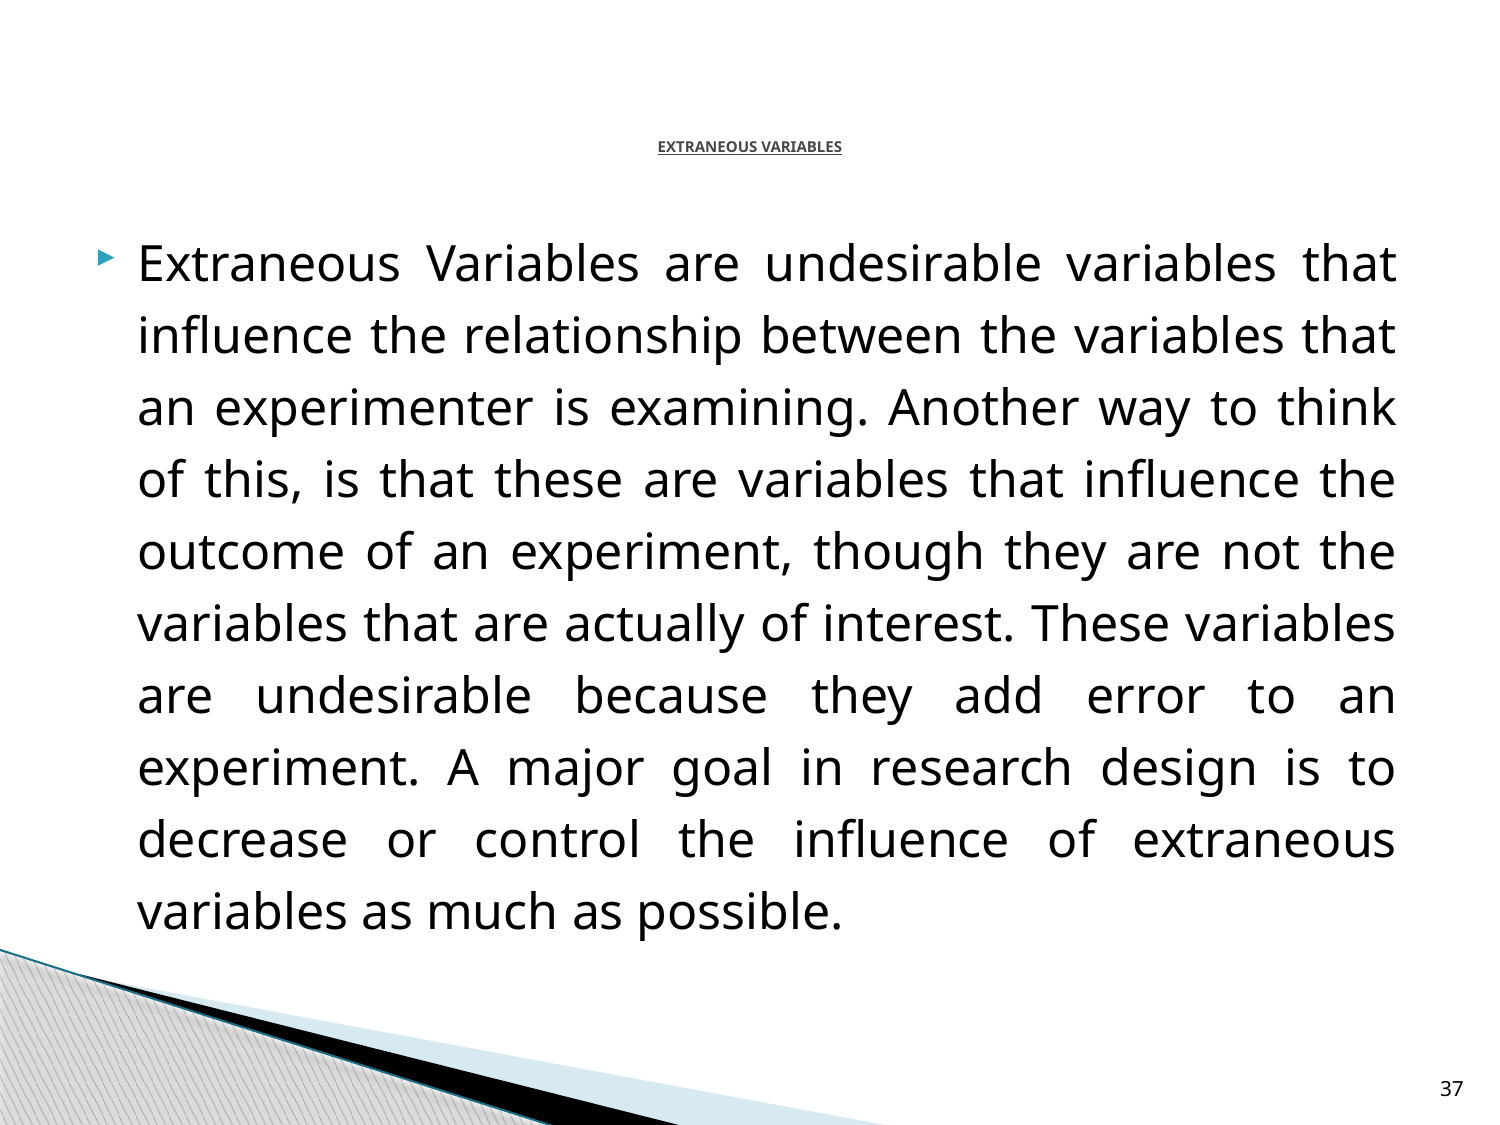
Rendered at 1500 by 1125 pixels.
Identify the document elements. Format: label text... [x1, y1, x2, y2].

title Extraneous Variables [75, 75, 1425, 213]
list Extraneous Variables are undesirable variables that influence the relationship between the variables that an experimenter is examining. Another way to think of this, is that these are variables that influence the outcome of an experiment, though they are not the variables that are actually of interest. These variables are undesirable because they add error to an experiment. A major goal in research design is to decrease or control the influence of extraneous variables as much as possible. [62, 212, 1413, 1025]
slide_number 37 [1418, 1051, 1479, 1112]
